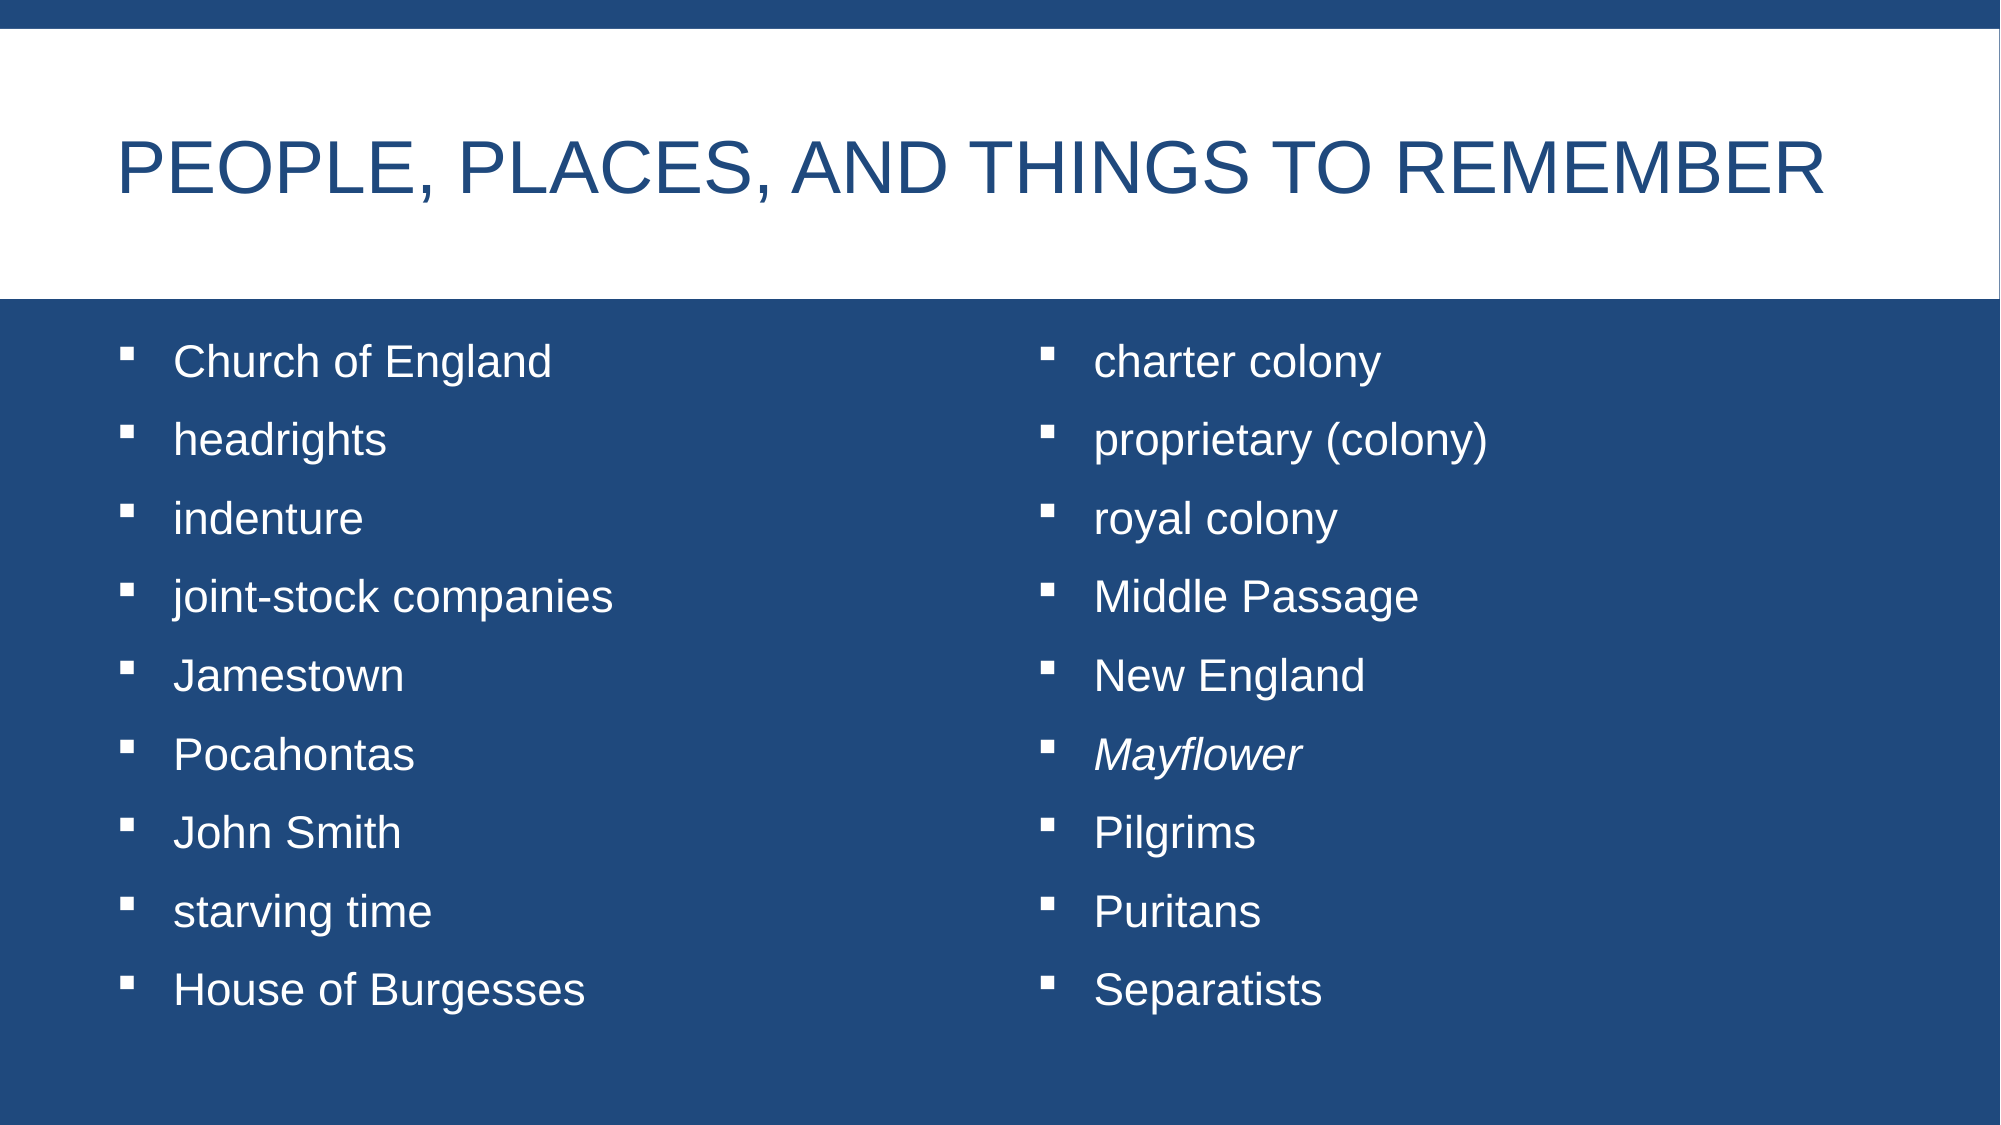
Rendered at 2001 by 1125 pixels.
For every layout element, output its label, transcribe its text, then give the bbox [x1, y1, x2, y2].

title People, Places, and Things to Remember [101, 46, 1902, 295]
list charter colony proprietary (colony) royal colony Middle Passage New England Mayflower Pilgrims Puritans Separatists [1022, 329, 1899, 1079]
list Church of England headrights indenture joint-stock companies Jamestown Pocahontas John Smith starving time House of Burgesses [101, 329, 978, 1079]
